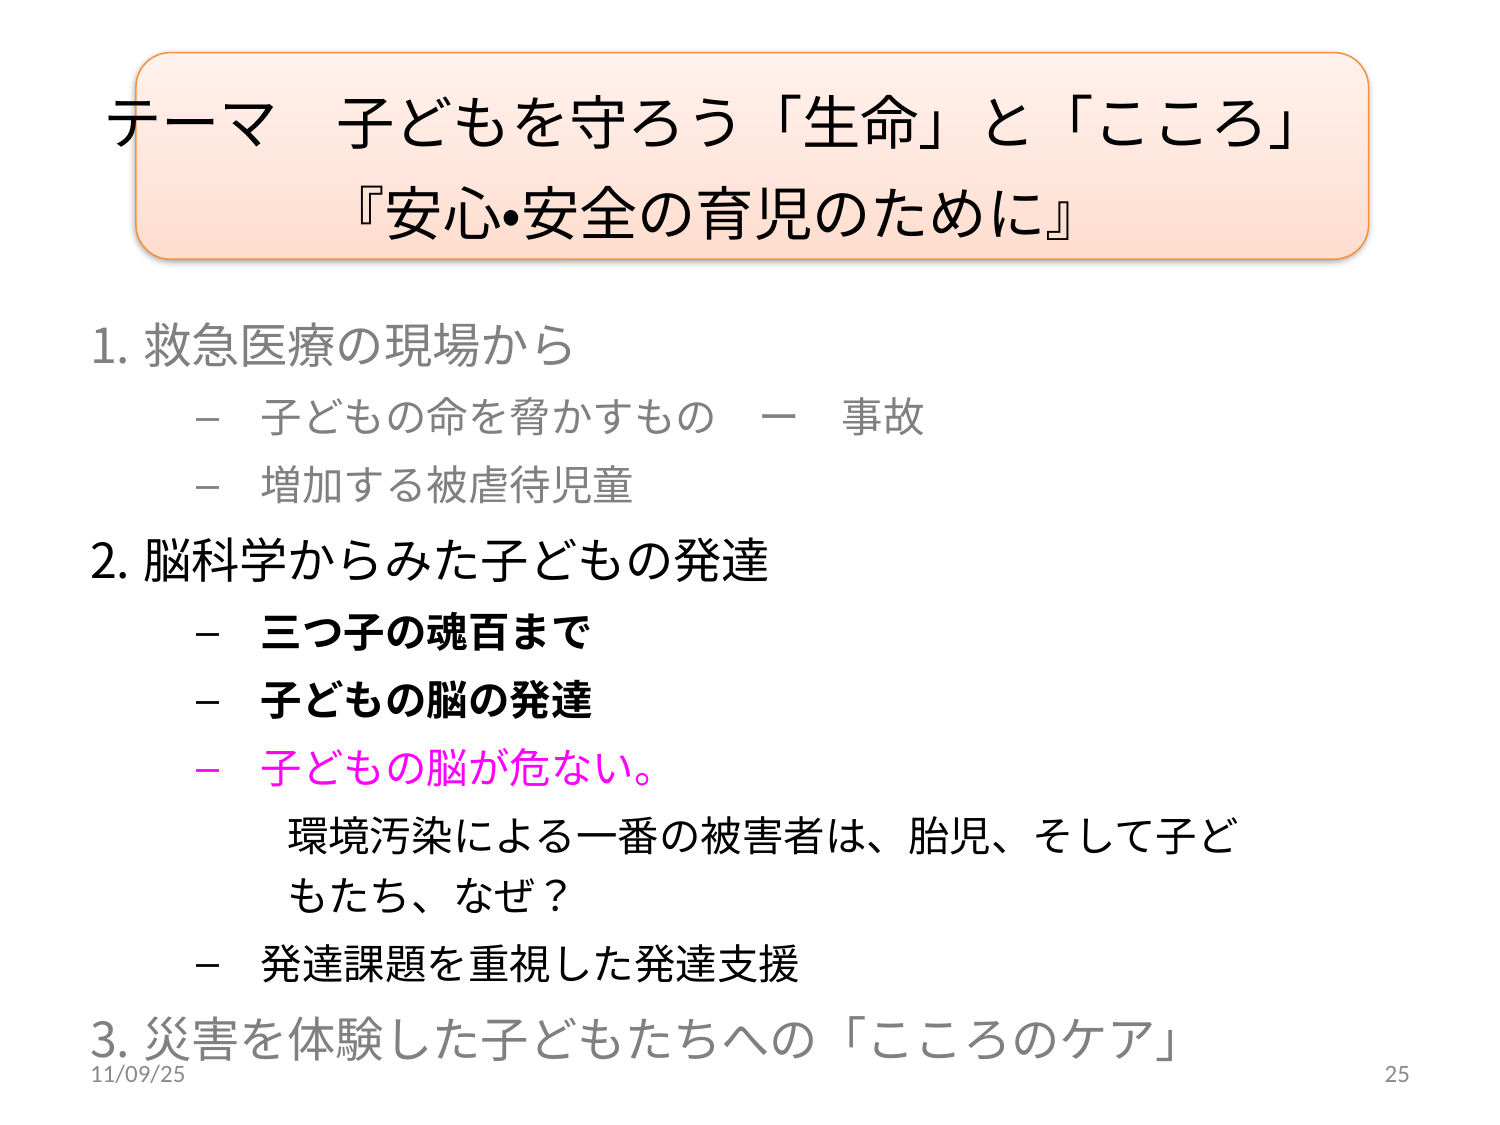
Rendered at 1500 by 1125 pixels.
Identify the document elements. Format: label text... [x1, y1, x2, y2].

list 救急医療の現場から 子どもの命を脅かすもの ー 事故 増加する被虐待児童 脳科学からみた子どもの発達 三つ子の魂百まで 子どもの脳の発達 子どもの脳が危ない。 環境汚染による一番の被害者は、胎児、そして子どもたち、なぜ？ 発達課題を重視した発達支援 災害を体験した子どもたちへの「こころのケア」 [75, 539, 1277, 1081]
text_box [74, 201, 1425, 539]
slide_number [75, 1042, 425, 1103]
slide_number 25 [1074, 1042, 1425, 1103]
title テーマ 子どもを守ろう「生命」と「こころ」 『安心・安全の育児のために』 [40, 52, 1391, 260]
